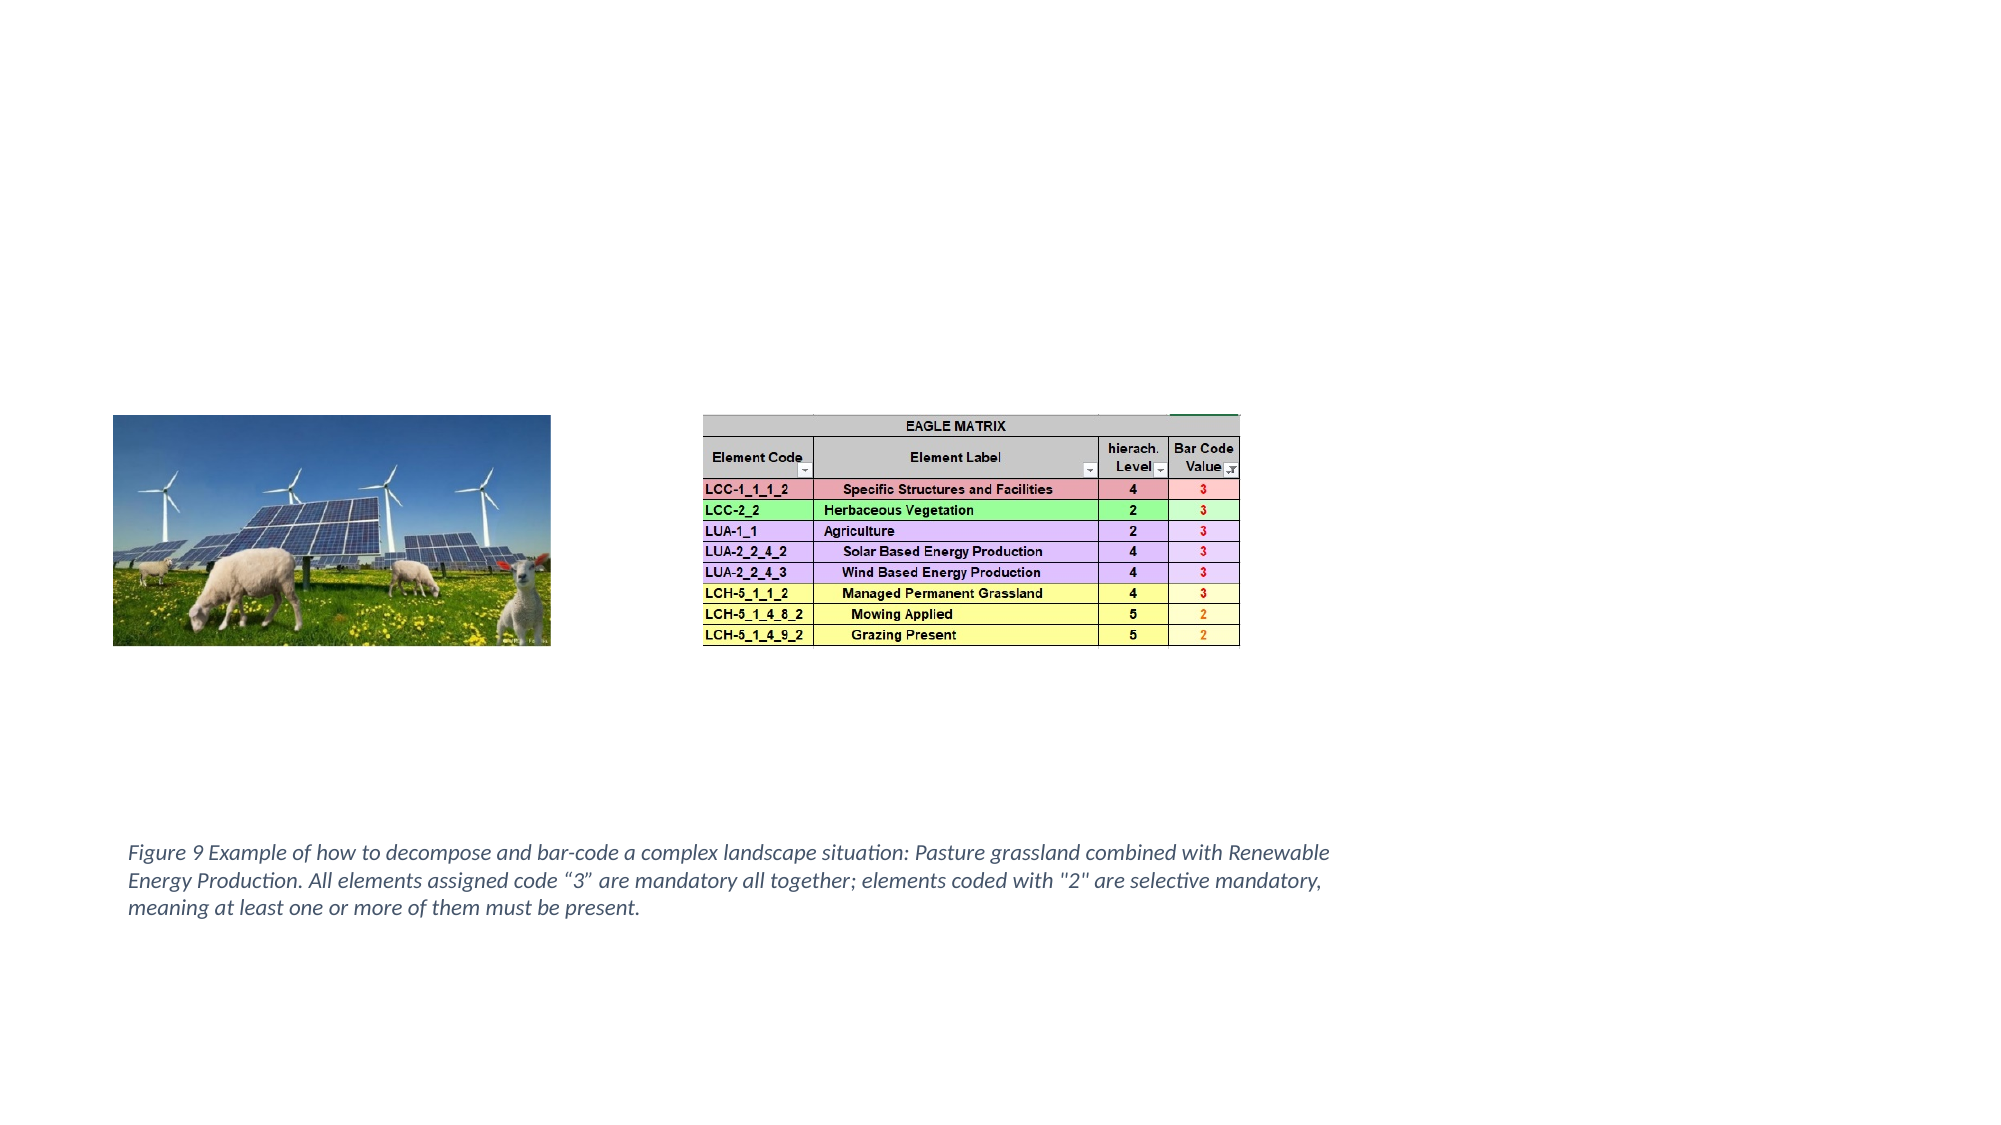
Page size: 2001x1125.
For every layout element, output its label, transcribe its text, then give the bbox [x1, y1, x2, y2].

text_box Figure 9 Example of how to decompose and bar-code a complex landscape situation: Pasture grassland combined with Renewable Energy Production. All elements assigned code “3” are mandatory all together; elements coded with "2" are selective mandatory, meaning at least one or more of them must be present. [113, 830, 1387, 928]
picture [113, 415, 551, 647]
picture [703, 414, 1241, 649]
